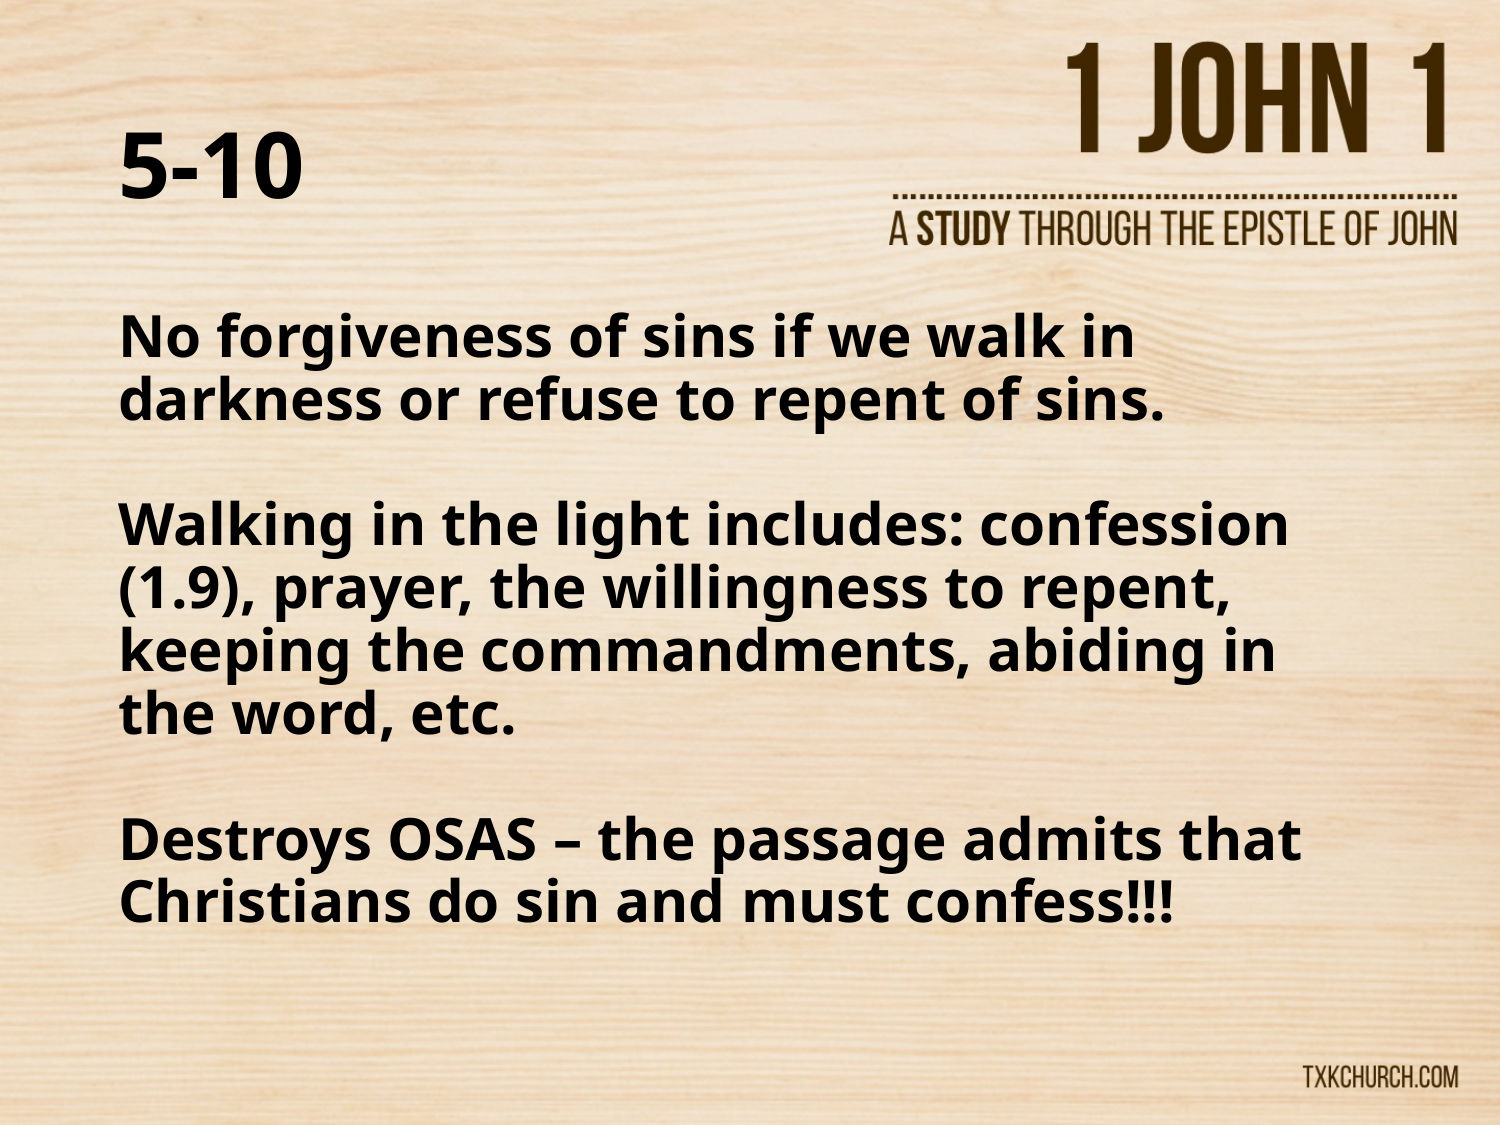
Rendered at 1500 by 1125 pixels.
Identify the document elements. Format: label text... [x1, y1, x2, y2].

picture [0, 0, 1500, 1125]
list No forgiveness of sins if we walk in darkness or refuse to repent of sins. Walking in the light includes: confession (1.9), prayer, the willingness to repent, keeping the commandments, abiding in the word, etc. Destroys OSAS – the passage admits that Christians do sin and must confess!!! [103, 299, 1397, 1014]
title 5-10 [103, 59, 890, 278]
